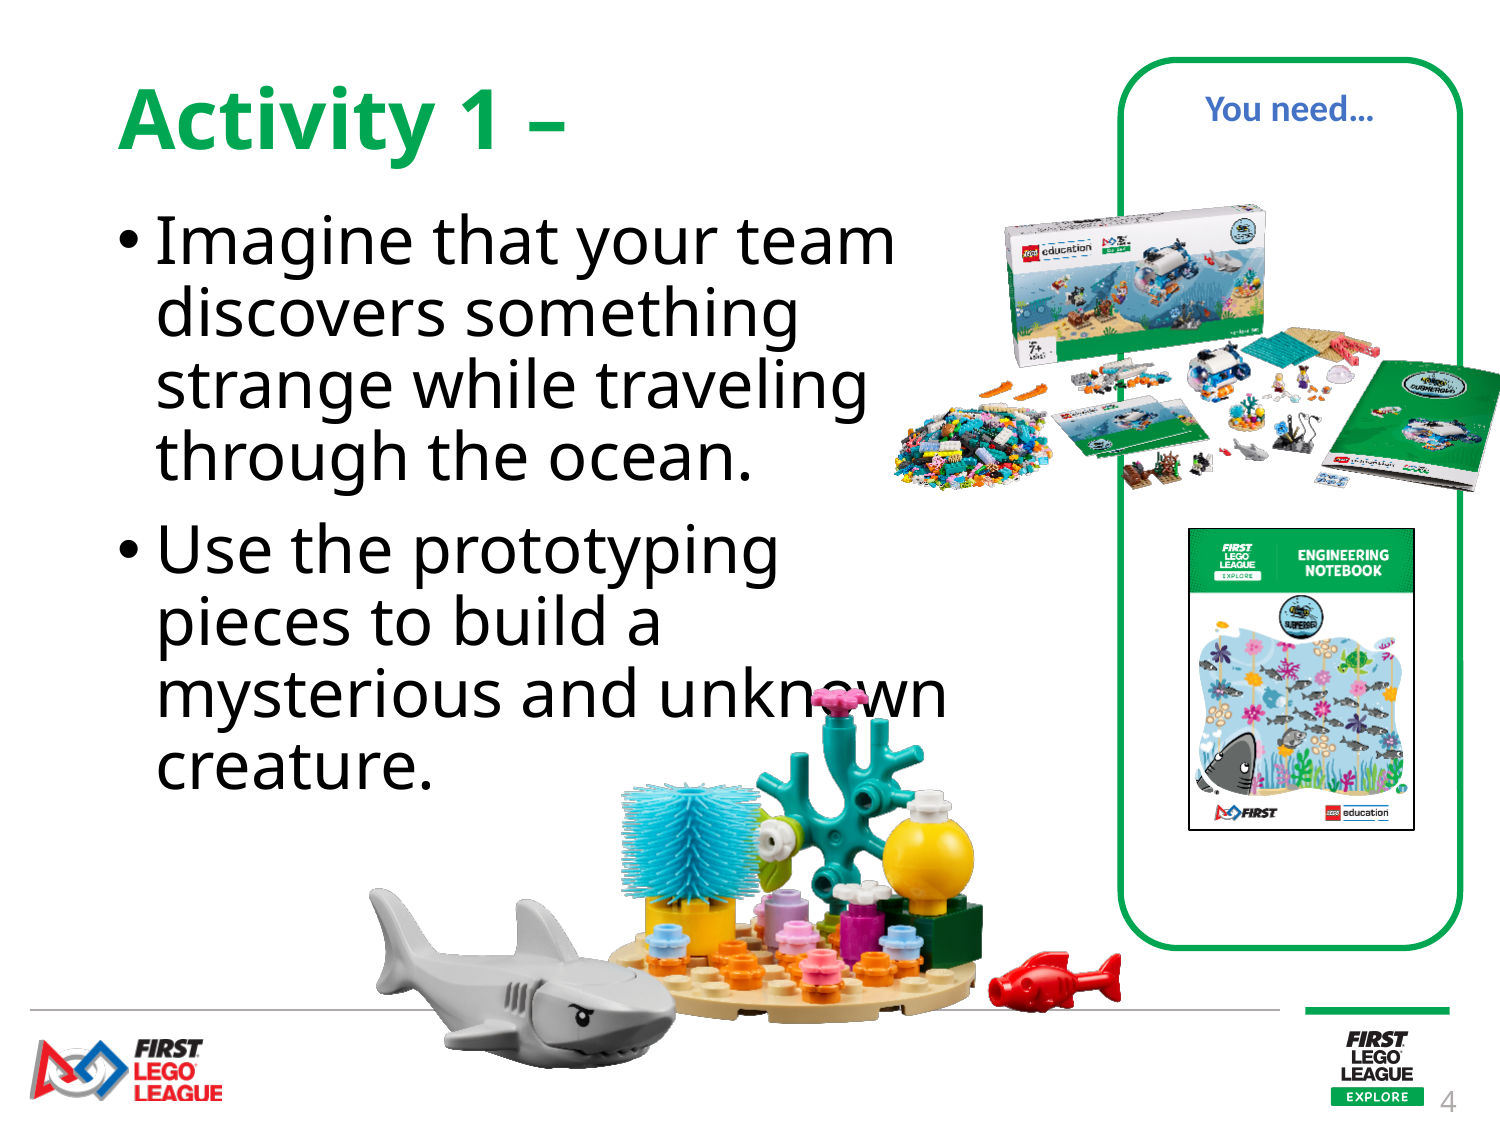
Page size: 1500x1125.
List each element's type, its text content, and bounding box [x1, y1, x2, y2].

picture [864, 175, 1500, 515]
text_box You need… [1119, 515, 1462, 950]
slide_number 4 [1425, 1076, 1484, 1111]
picture [286, 529, 1414, 1125]
title Activity 1 – [103, 59, 865, 185]
list Imagine that your team discovers something strange while traveling through the ocean. Use the prototyping pieces to build a mysterious and unknown creature. [103, 199, 990, 907]
text_box You need… [1119, 58, 1462, 175]
